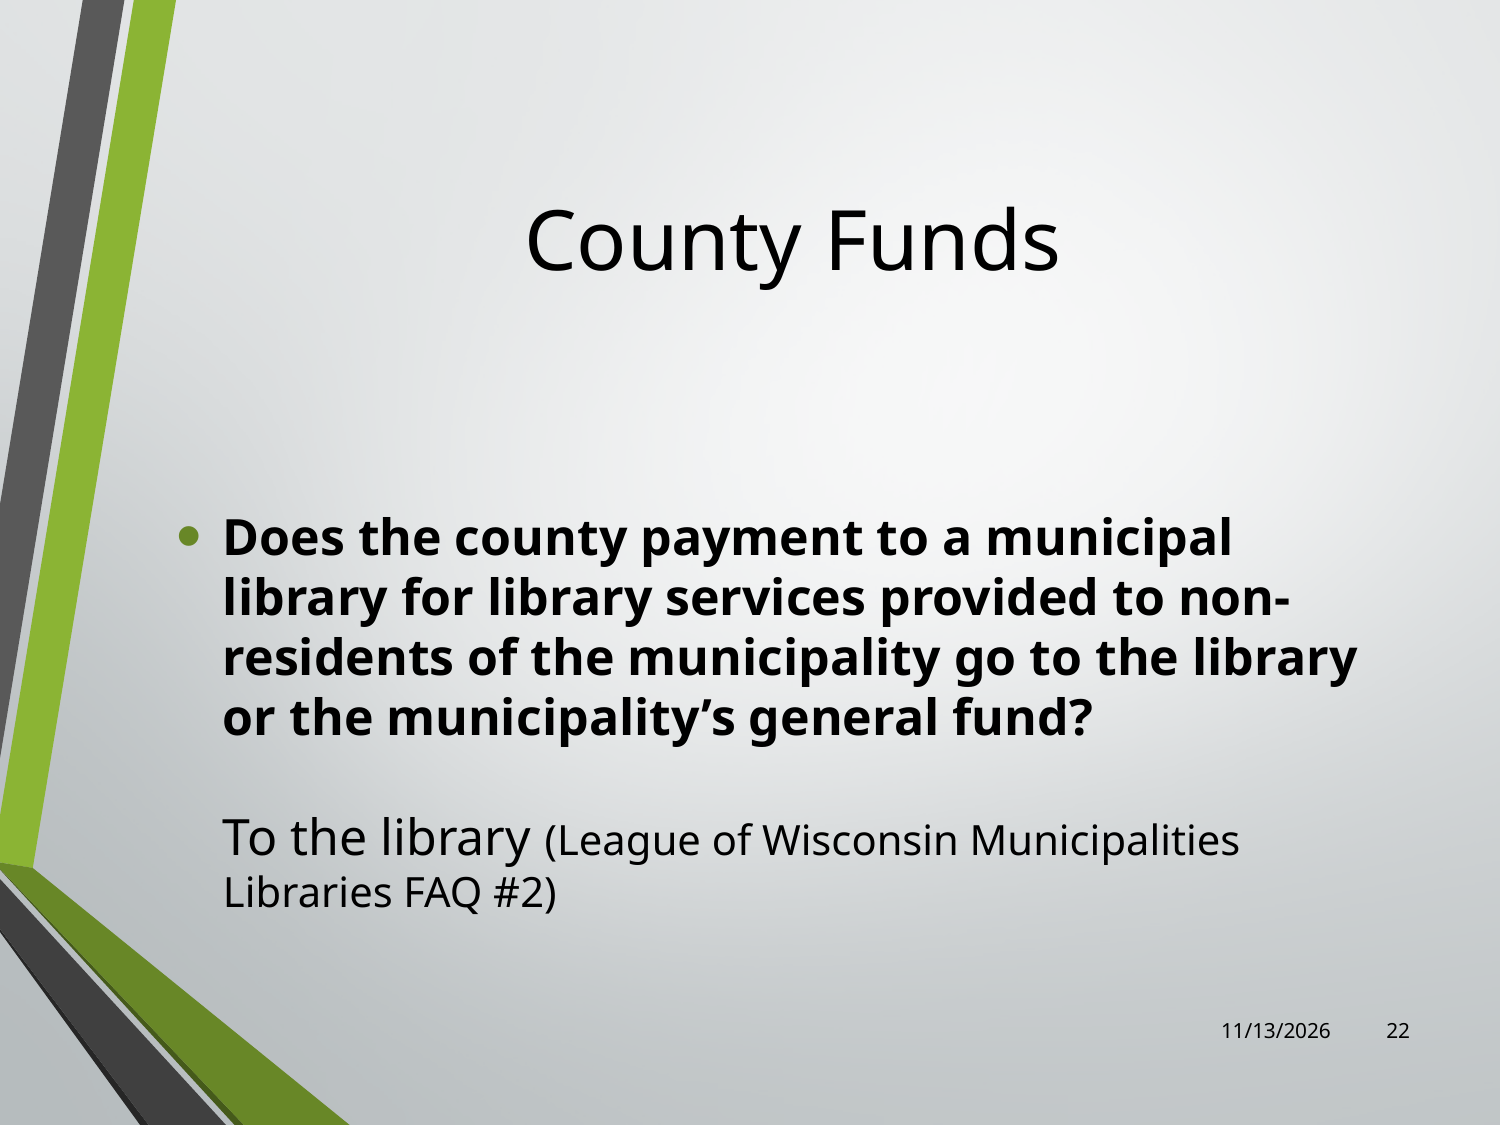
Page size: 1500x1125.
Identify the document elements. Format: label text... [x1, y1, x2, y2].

title County Funds [161, 75, 1425, 400]
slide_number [1204, 1001, 1346, 1062]
list Does the county payment to a municipal library for library services provided to non-residents of the municipality go to the library or the municipality’s general fund? To the library (League of Wisconsin Municipalities Libraries FAQ #2) [161, 437, 1425, 985]
slide_number 22 [1354, 1001, 1425, 1062]
